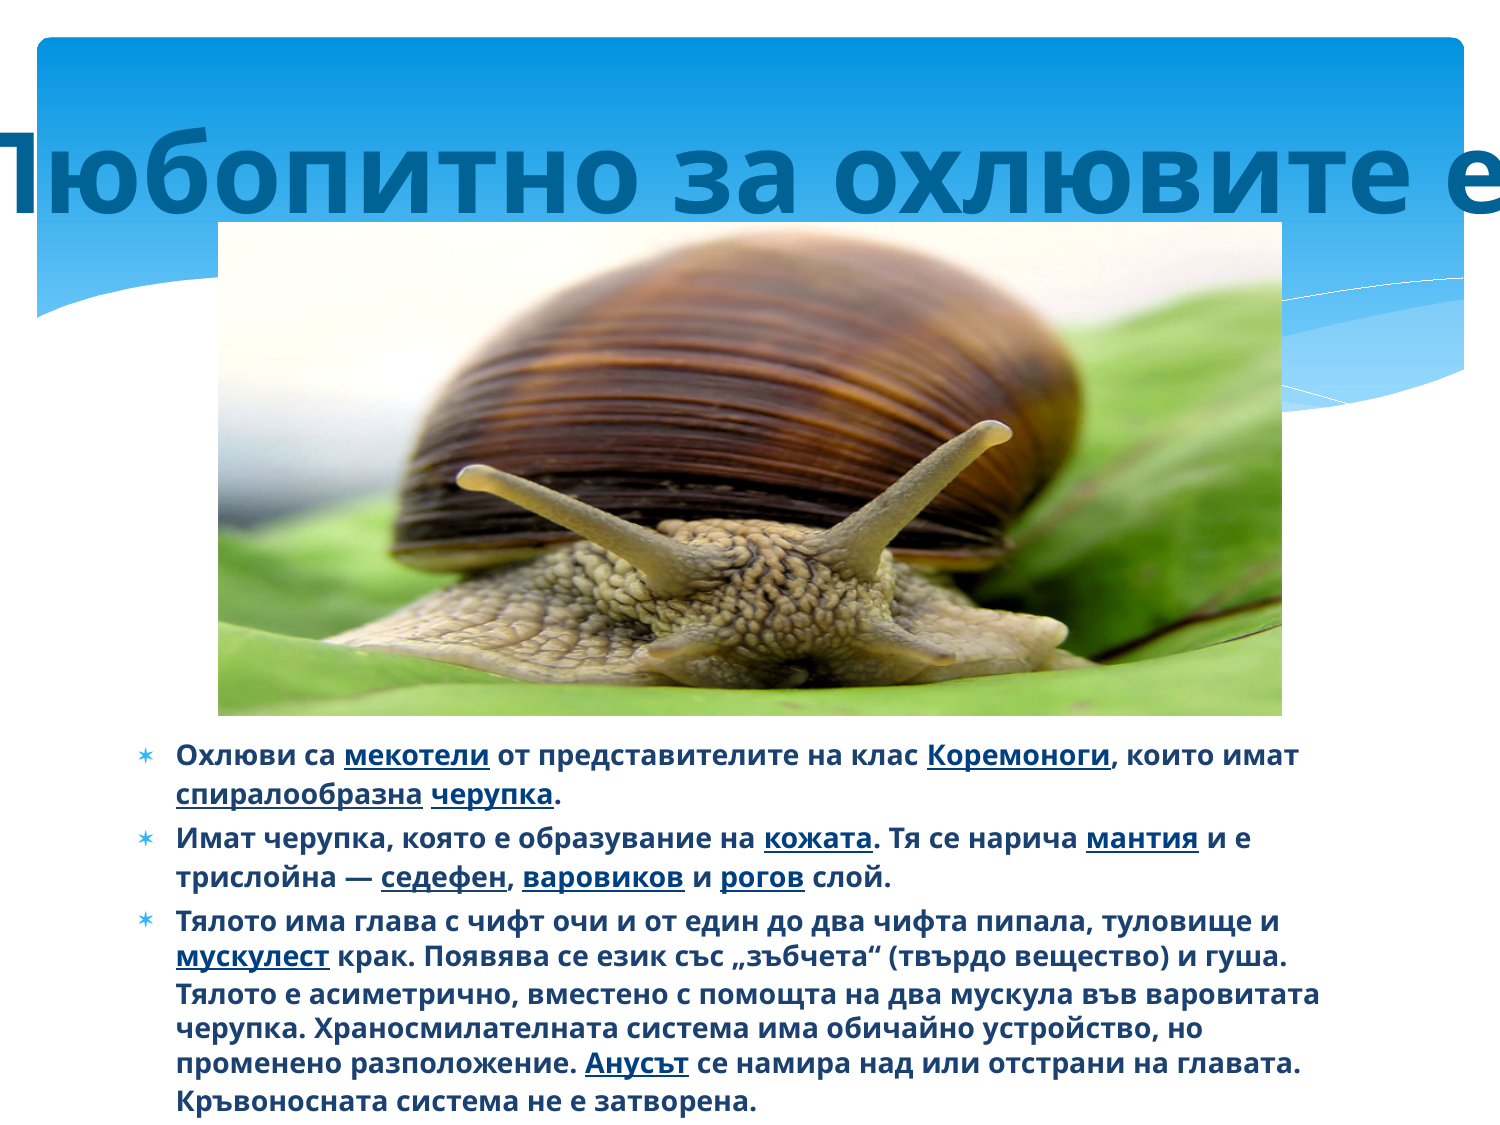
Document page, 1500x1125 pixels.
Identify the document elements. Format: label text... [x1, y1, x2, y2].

text_box Любопитно за охлювите е [0, 93, 1500, 244]
picture [218, 222, 1282, 717]
list Охлюви са мекотели от представителите на клас Коремоноги, които имат спиралообразна черупка. Имат черупка, която е образувание на кожата. Тя се нарича мантия и е трислойна — седефен, варовиков и рогов слой. Тялото има глава с чифт очи и от един до два чифта пипала, туловище и мускулест крак. Появява се език със „зъбчета“ (твърдо вещество) и гуша. Тялото е асиметрично, вместено с помощта на два мускула във варовитата черупка. Храносмилателната система има обичайно устройство, но променено разположение. Анусът се намира над или отстрани на главата. Кръвоносната система не е затворена. [123, 729, 1340, 1125]
